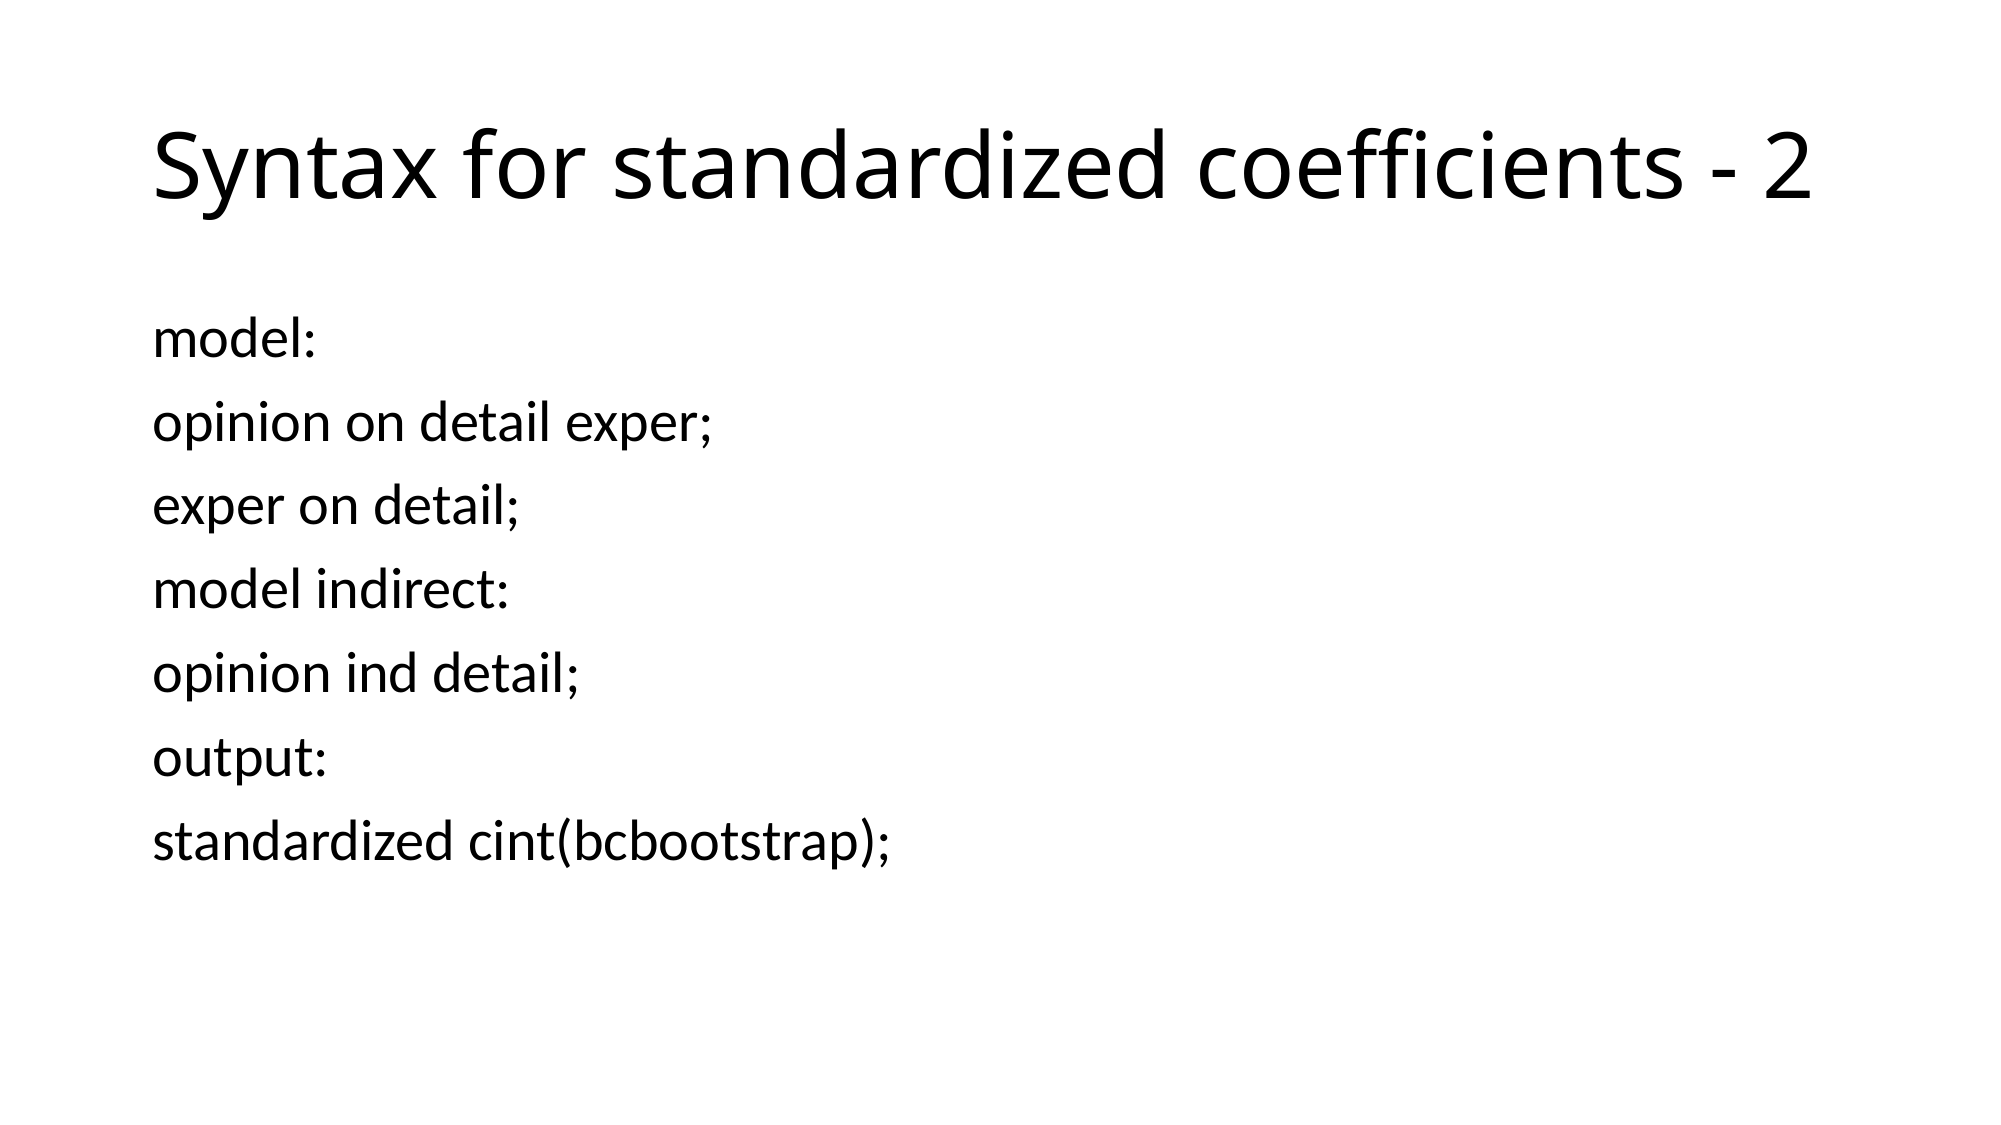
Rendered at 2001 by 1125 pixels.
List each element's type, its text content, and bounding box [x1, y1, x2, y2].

title Syntax for standardized coefficients - 2 [137, 59, 1863, 278]
list model: opinion on detail exper; exper on detail; model indirect: opinion ind detail; output: standardized cint(bcbootstrap); [137, 299, 1863, 1014]
